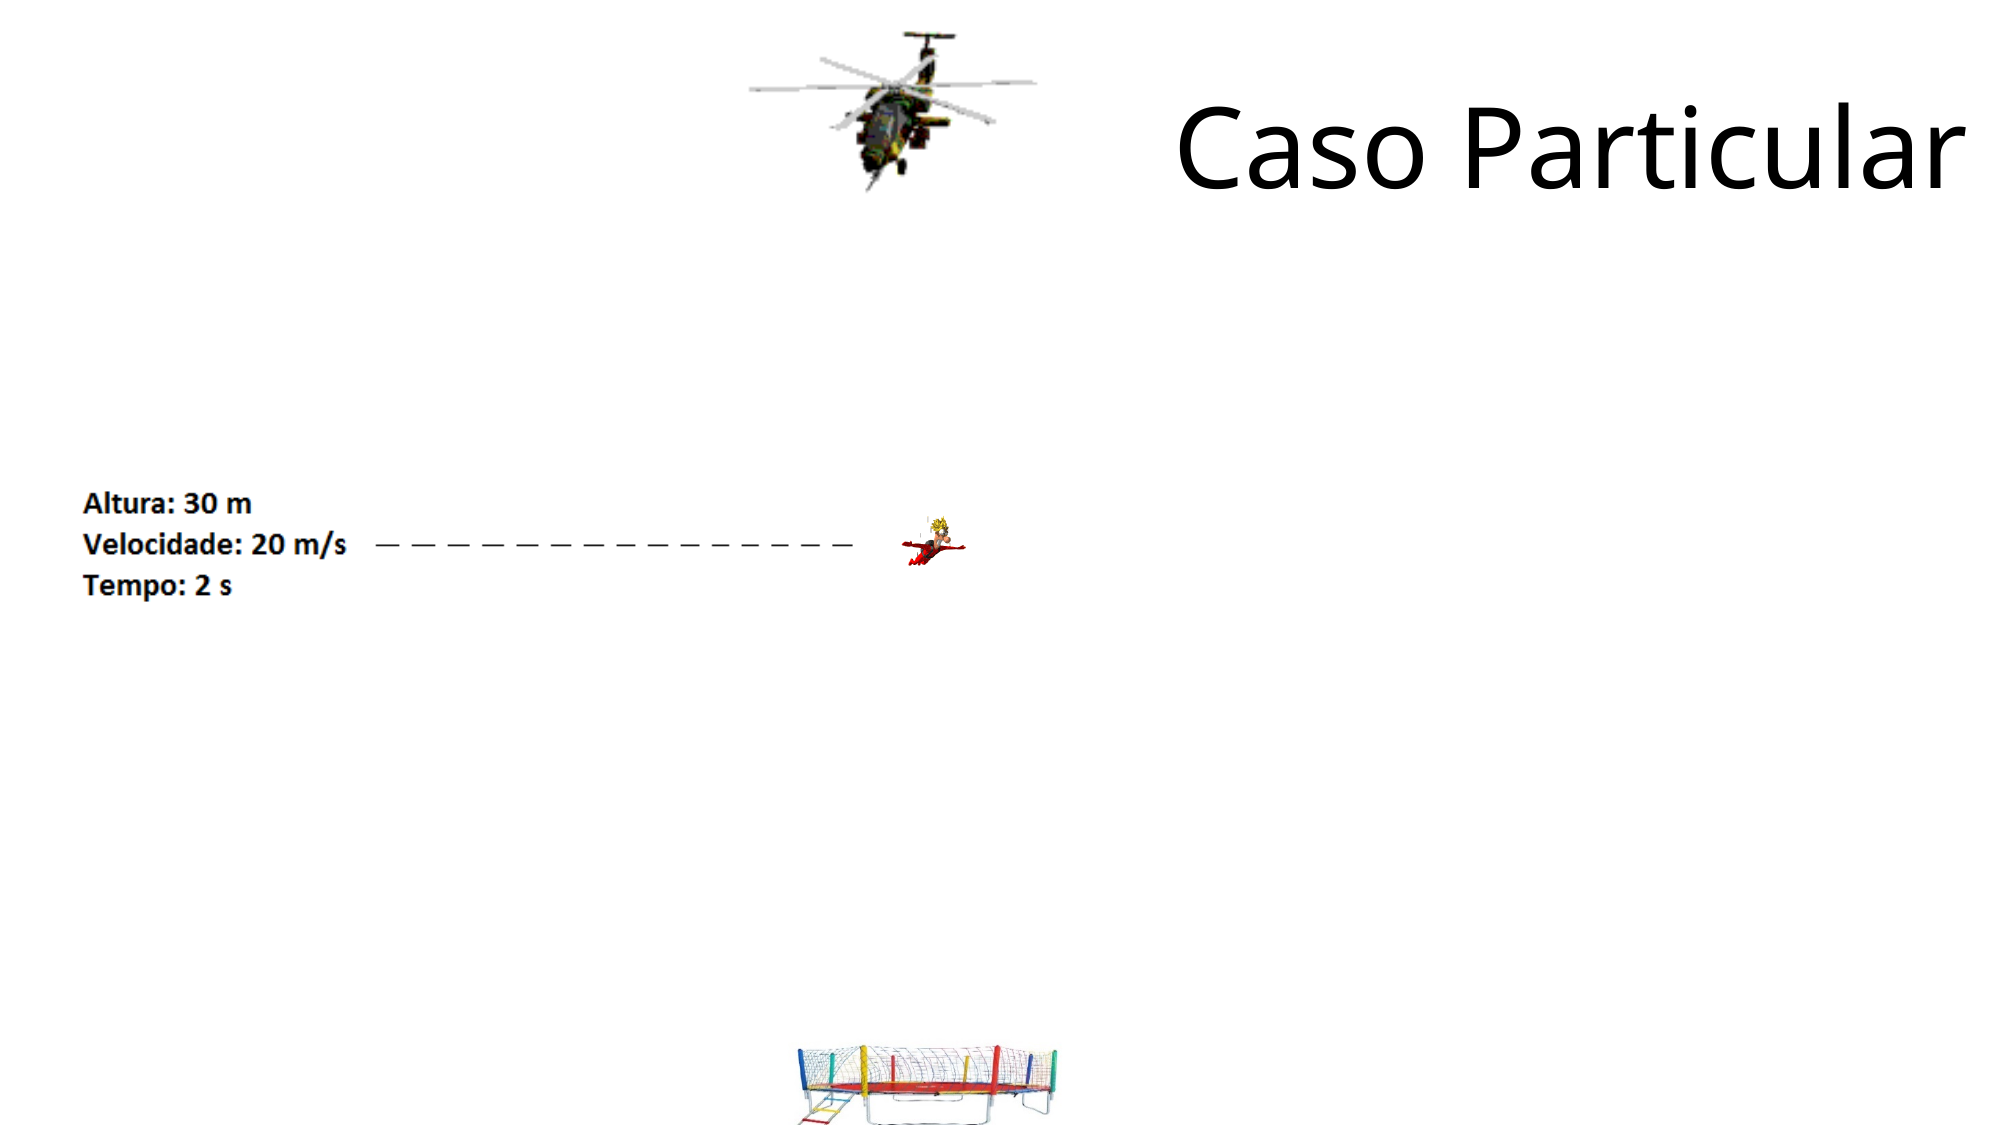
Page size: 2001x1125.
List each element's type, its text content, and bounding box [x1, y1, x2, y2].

picture [777, 1031, 1074, 1125]
text_box Caso Particular [1159, 69, 2000, 219]
picture [77, 487, 353, 605]
picture [372, 513, 971, 605]
picture [720, 5, 1063, 221]
